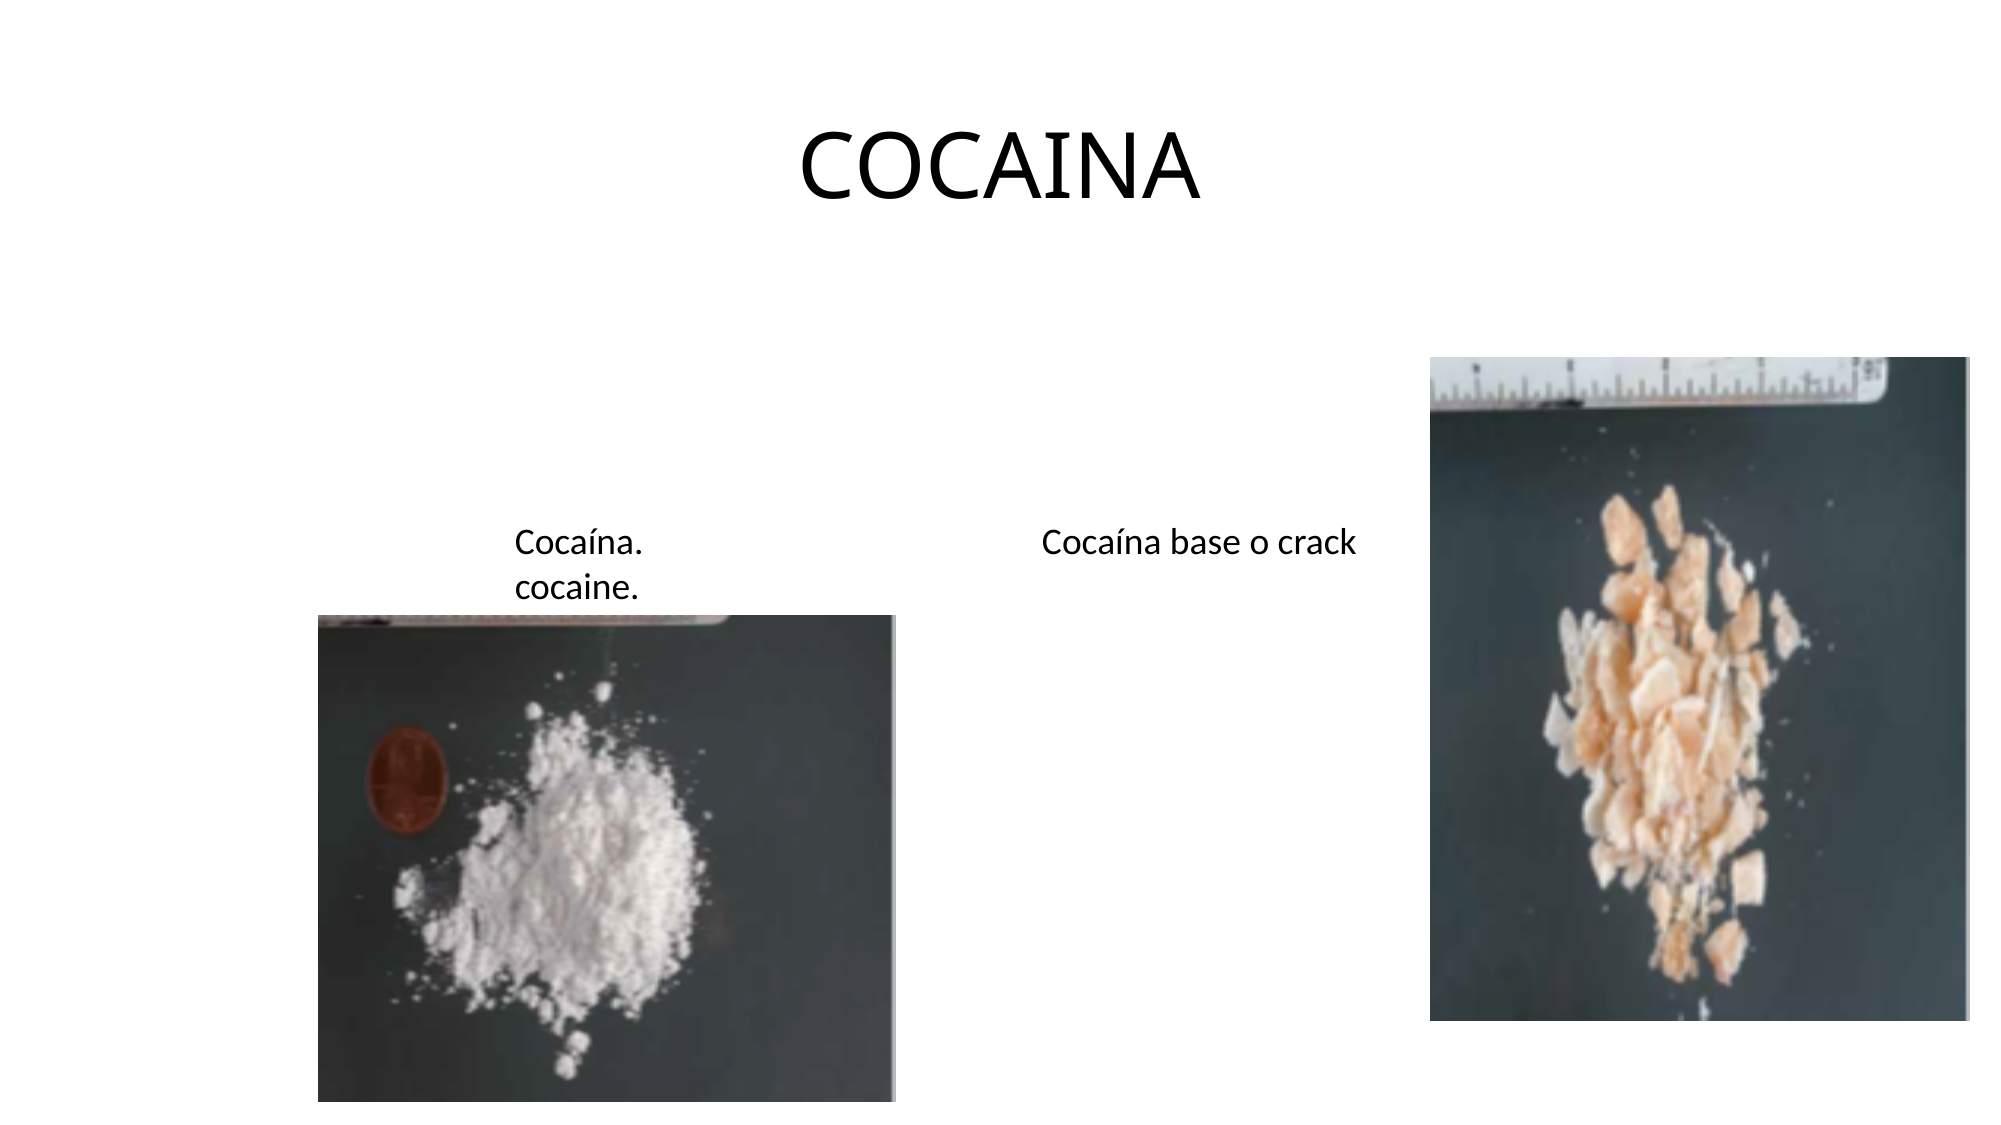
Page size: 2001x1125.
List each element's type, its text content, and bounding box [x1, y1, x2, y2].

text_box Cocaína. Cocaína base o crack cocaine. [500, 509, 1430, 615]
title COCAINA [137, 59, 1863, 278]
picture [1430, 357, 1970, 1021]
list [318, 615, 896, 1102]
